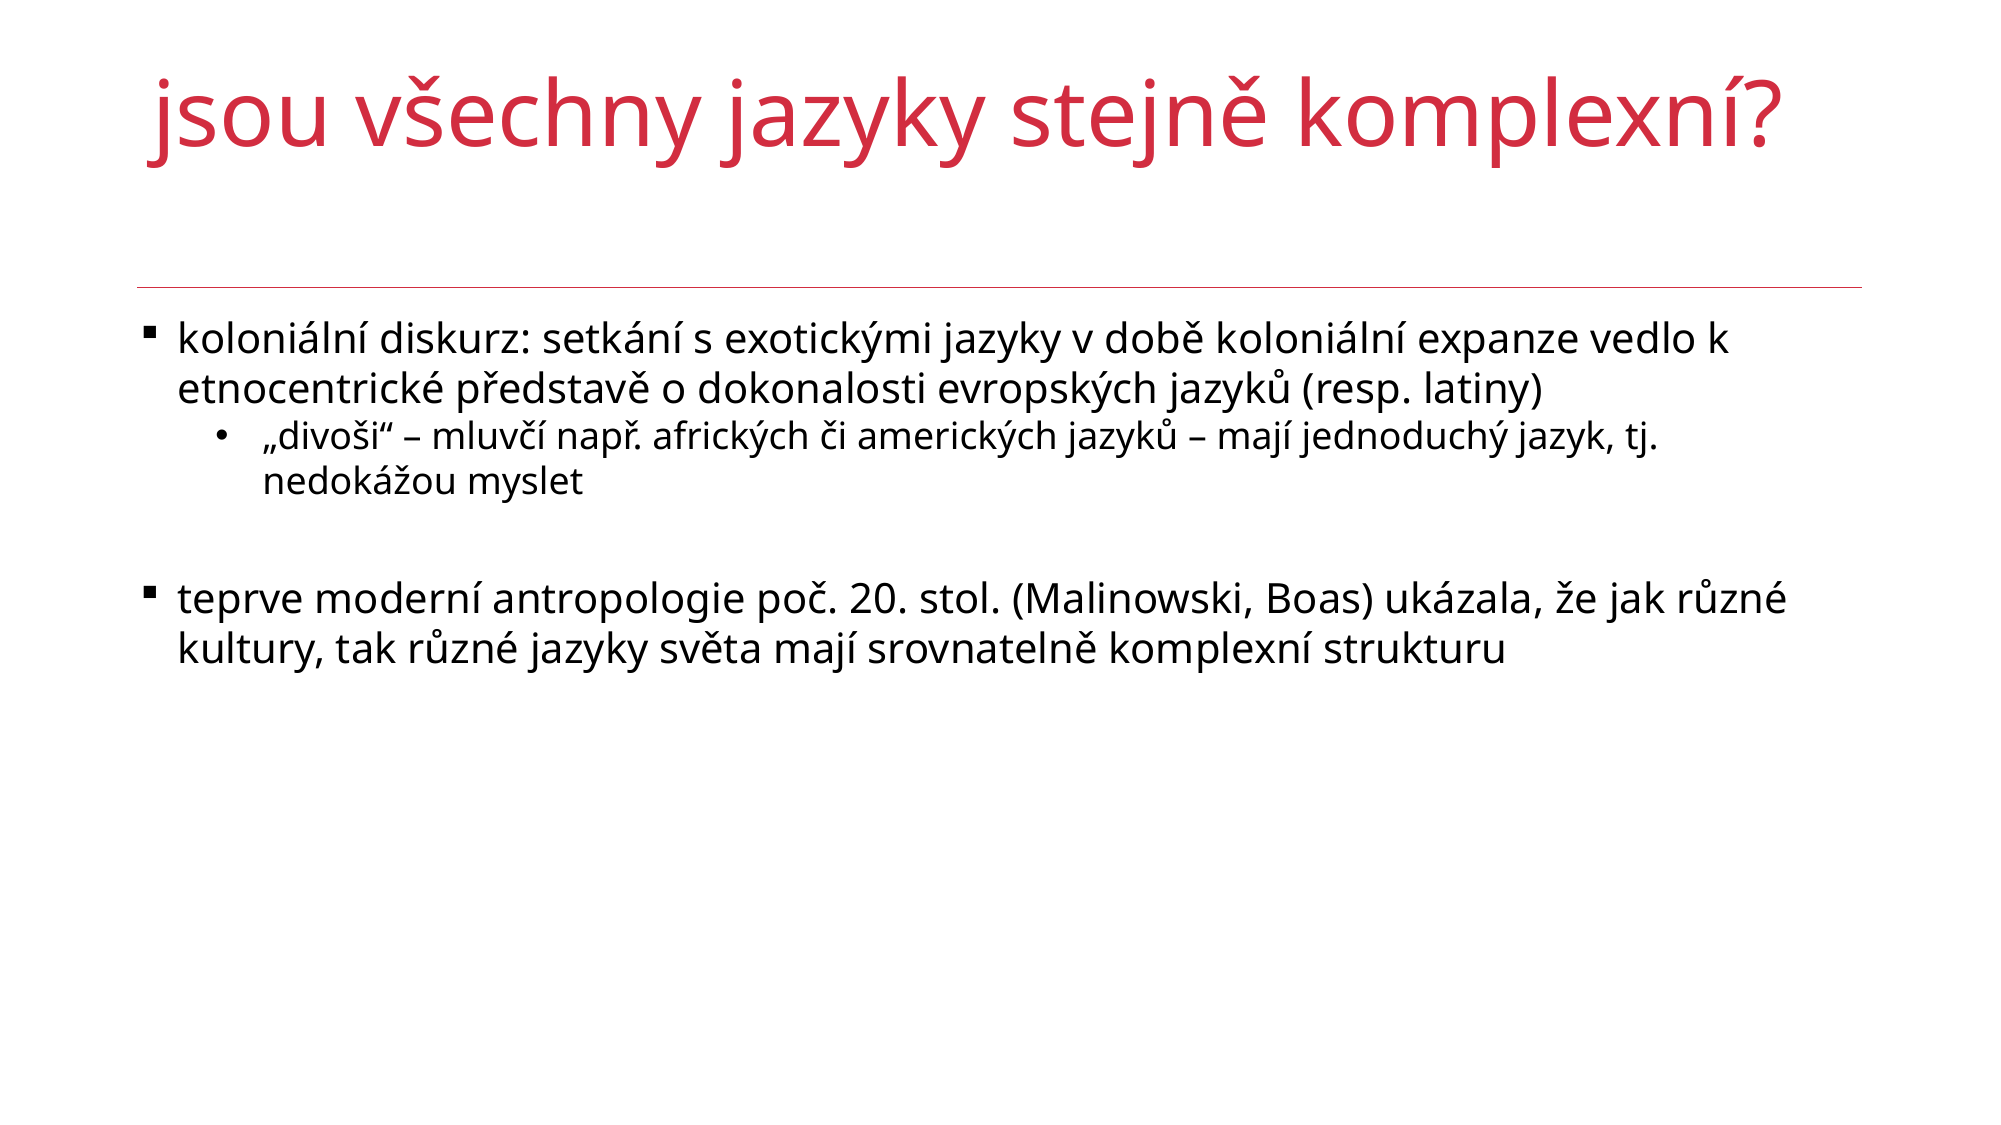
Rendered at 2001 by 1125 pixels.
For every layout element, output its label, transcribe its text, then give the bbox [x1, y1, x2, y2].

title jsou všechny jazyky stejně komplexní? [137, 59, 1863, 278]
list koloniální diskurz: setkání s exotickými jazyky v době koloniální expanze vedlo k etnocentrické představě o dokonalosti evropských jazyků (resp. latiny) „divoši“ – mluvčí např. afrických či amerických jazyků – mají jednoduchý jazyk, tj. nedokážou myslet teprve moderní antropologie poč. 20. stol. (Malinowski, Boas) ukázala, že jak různé kultury, tak různé jazyky světa mají srovnatelně komplexní strukturu [125, 304, 1863, 1014]
